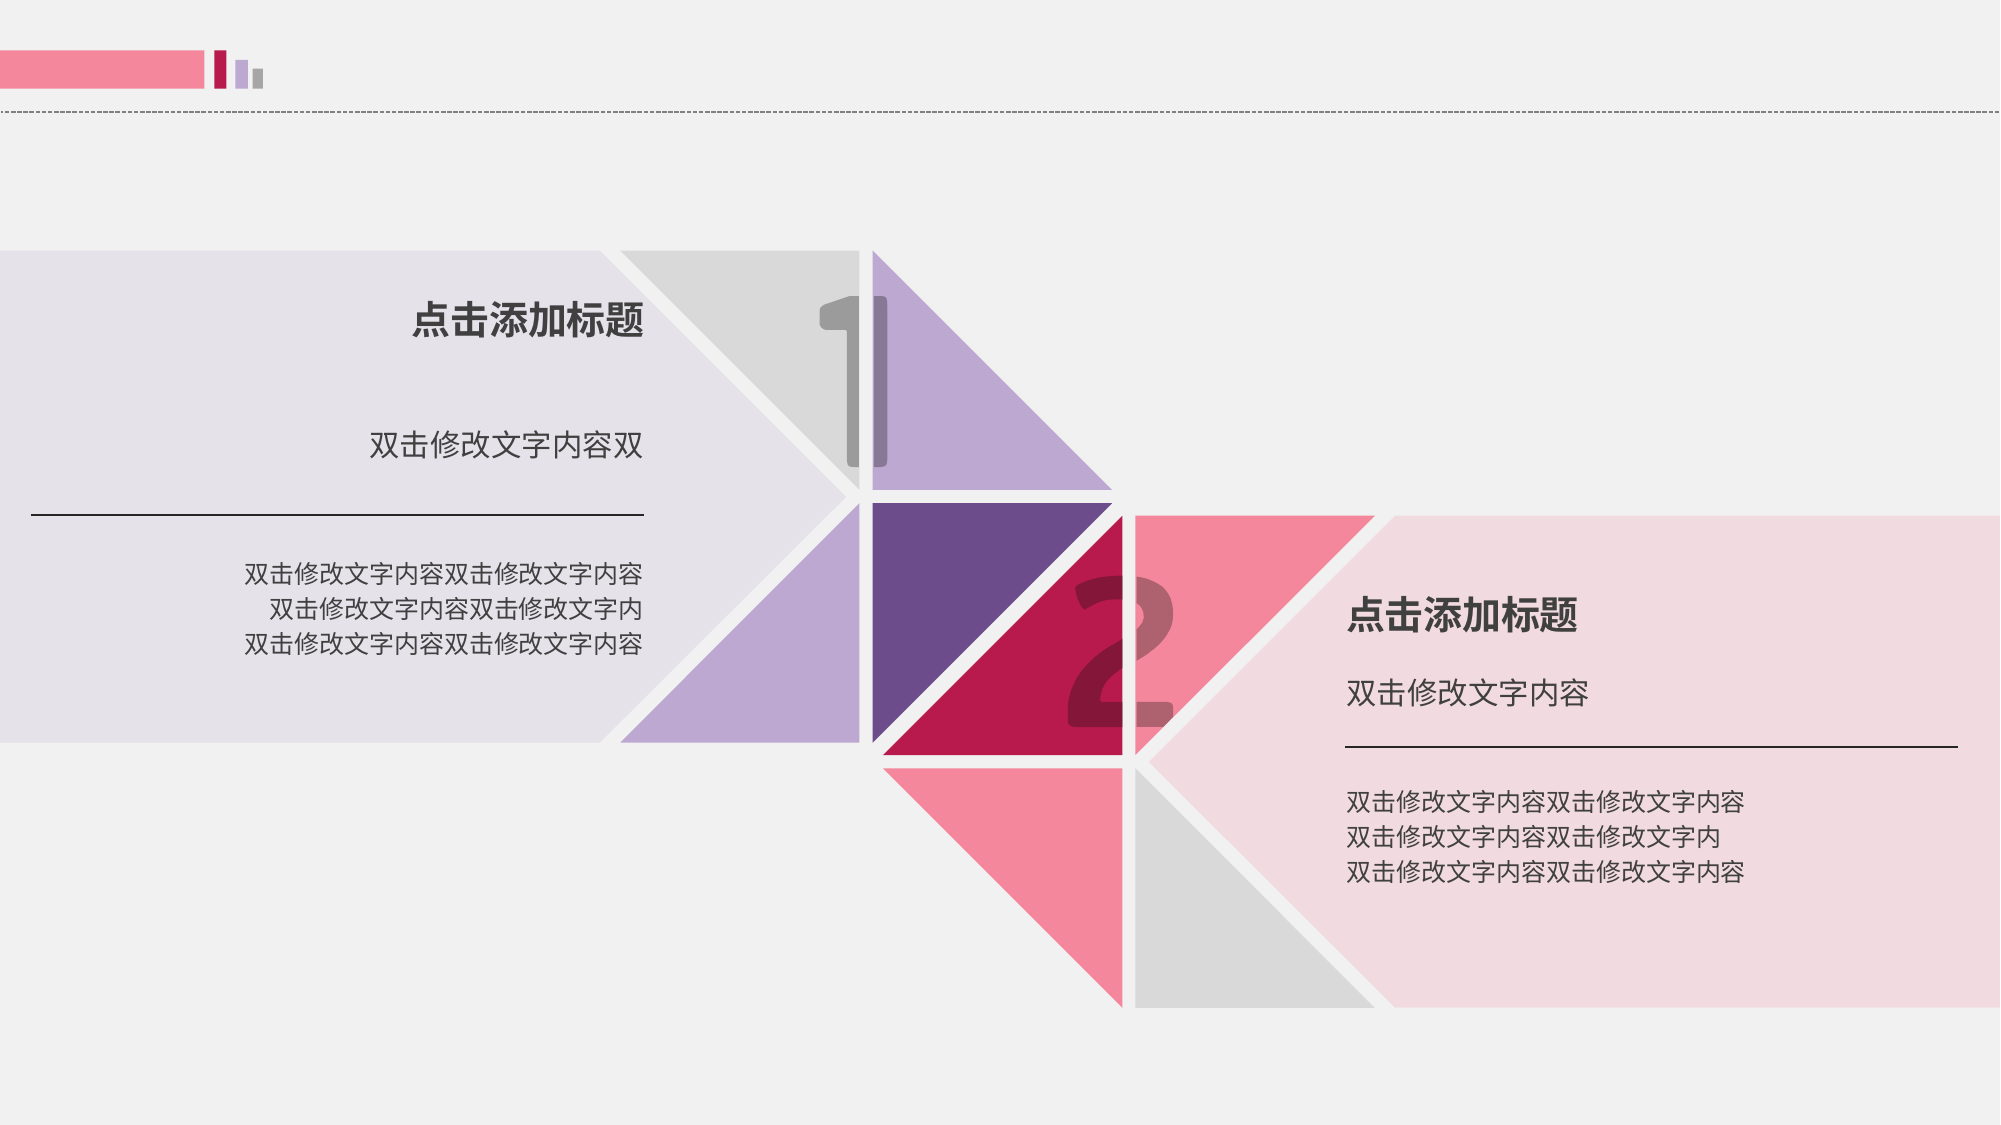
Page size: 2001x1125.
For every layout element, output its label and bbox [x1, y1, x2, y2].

text_box [620, 250, 1113, 743]
text_box [1379, 515, 2000, 1008]
text_box [1136, 576, 1174, 728]
text_box [819, 295, 888, 468]
text_box [0, 50, 264, 89]
text_box [30, 300, 615, 735]
text_box [1379, 595, 1994, 924]
text_box [0, 250, 615, 743]
text_box [882, 515, 1375, 1008]
text_box [1067, 575, 1123, 728]
